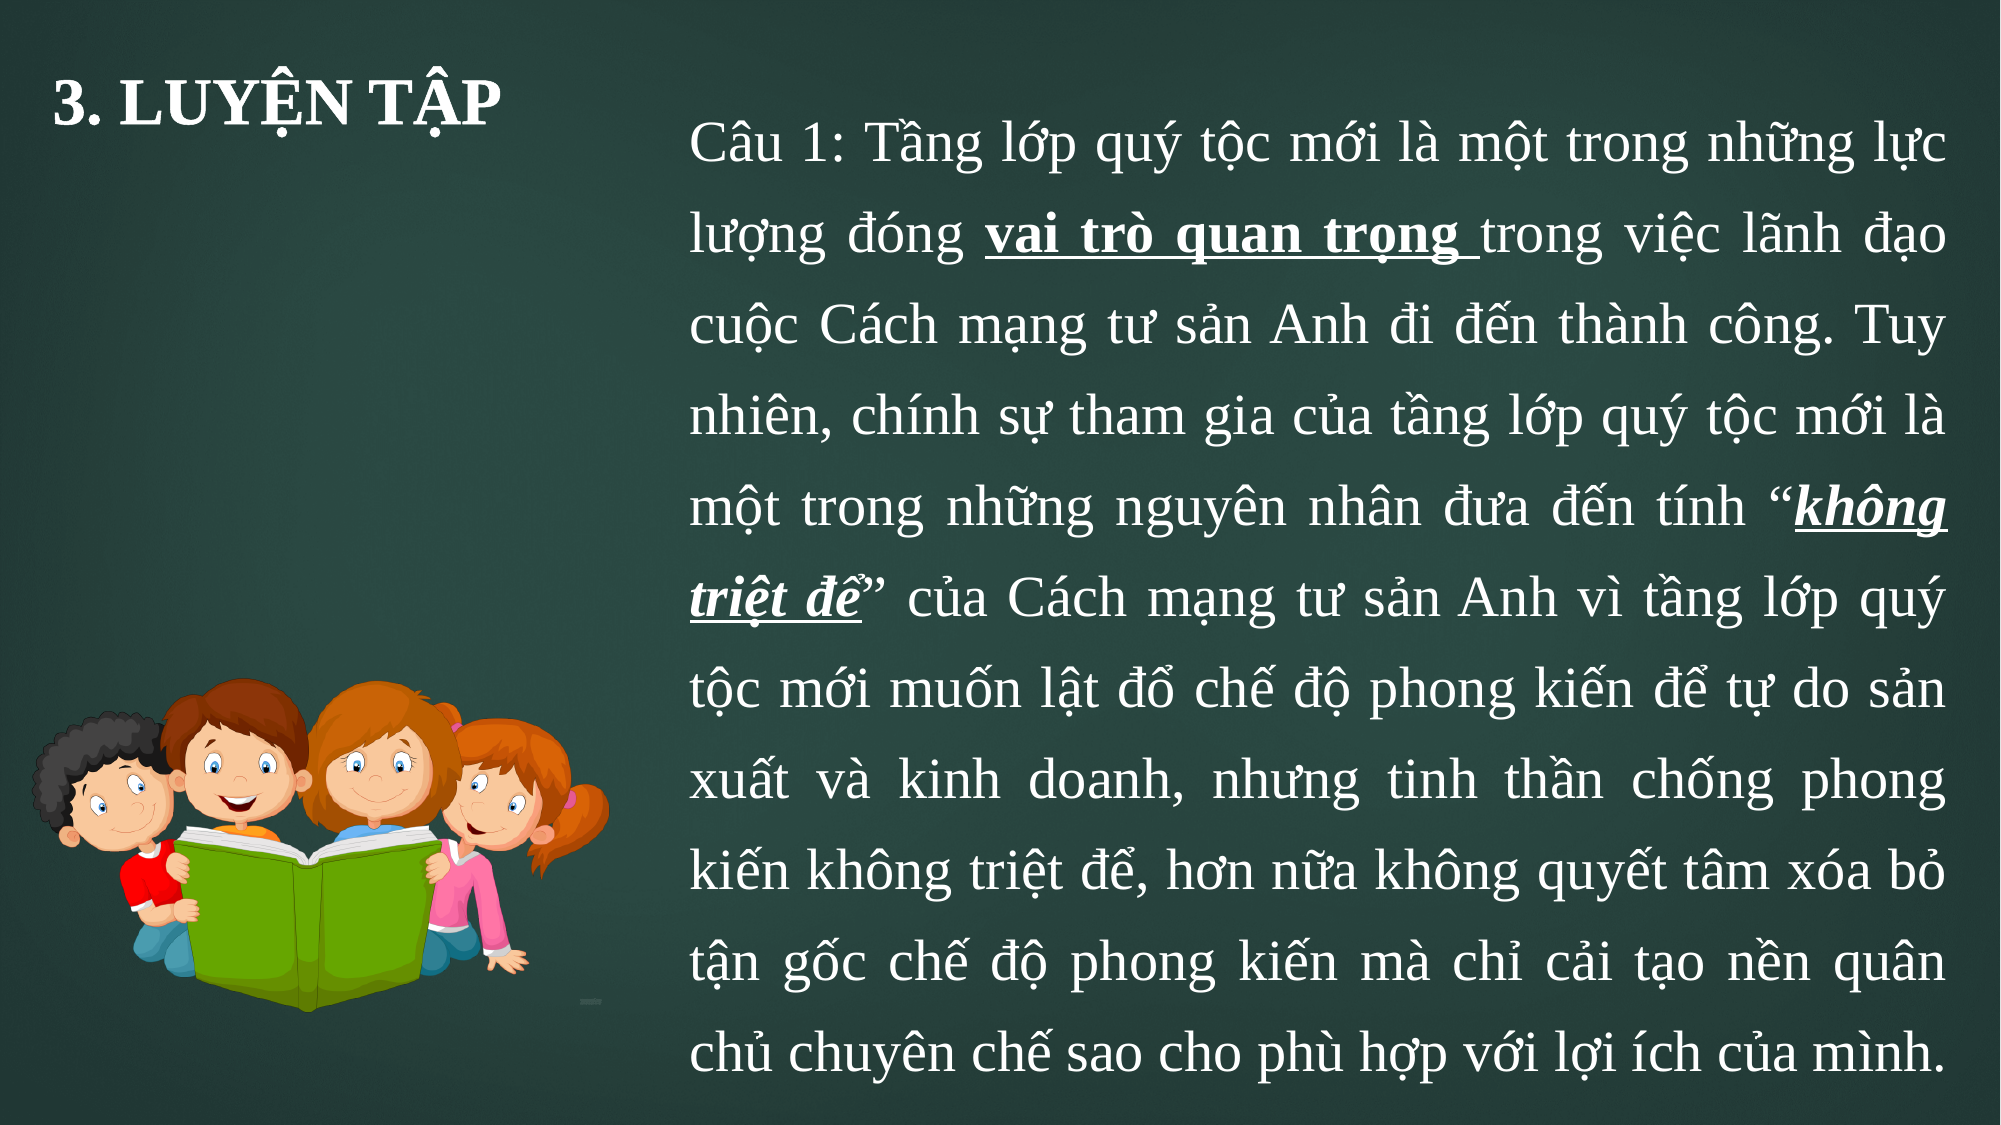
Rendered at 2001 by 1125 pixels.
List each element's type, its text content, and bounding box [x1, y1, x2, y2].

text_box 3. LUYỆN TẬP [1, 49, 554, 145]
picture [0, 0, 2001, 1125]
text_box Câu 1: Tầng lớp quý tộc mới là một trong những lực lượng đóng vai trò quan trọng trong việc lãnh đạo cuộc Cách mạng tư sản Anh đi đến thành công. Tuy nhiên, chính sự tham gia của tầng lớp quý tộc mới là một trong những nguyên nhân đưa đến tính “không triệt để” của Cách mạng tư sản Anh vì tầng lớp quý tộc mới muốn lật đổ chế độ phong kiến để tự do sản xuất và kinh doanh, nhưng tinh thần chống phong kiến không triệt để, hơn nữa không quyết tâm xóa bỏ tận gốc chế độ phong kiến mà chỉ cải tạo nền quân chủ chuyên chế sao cho phù hợp với lợi ích của mình. [674, 74, 1963, 1125]
